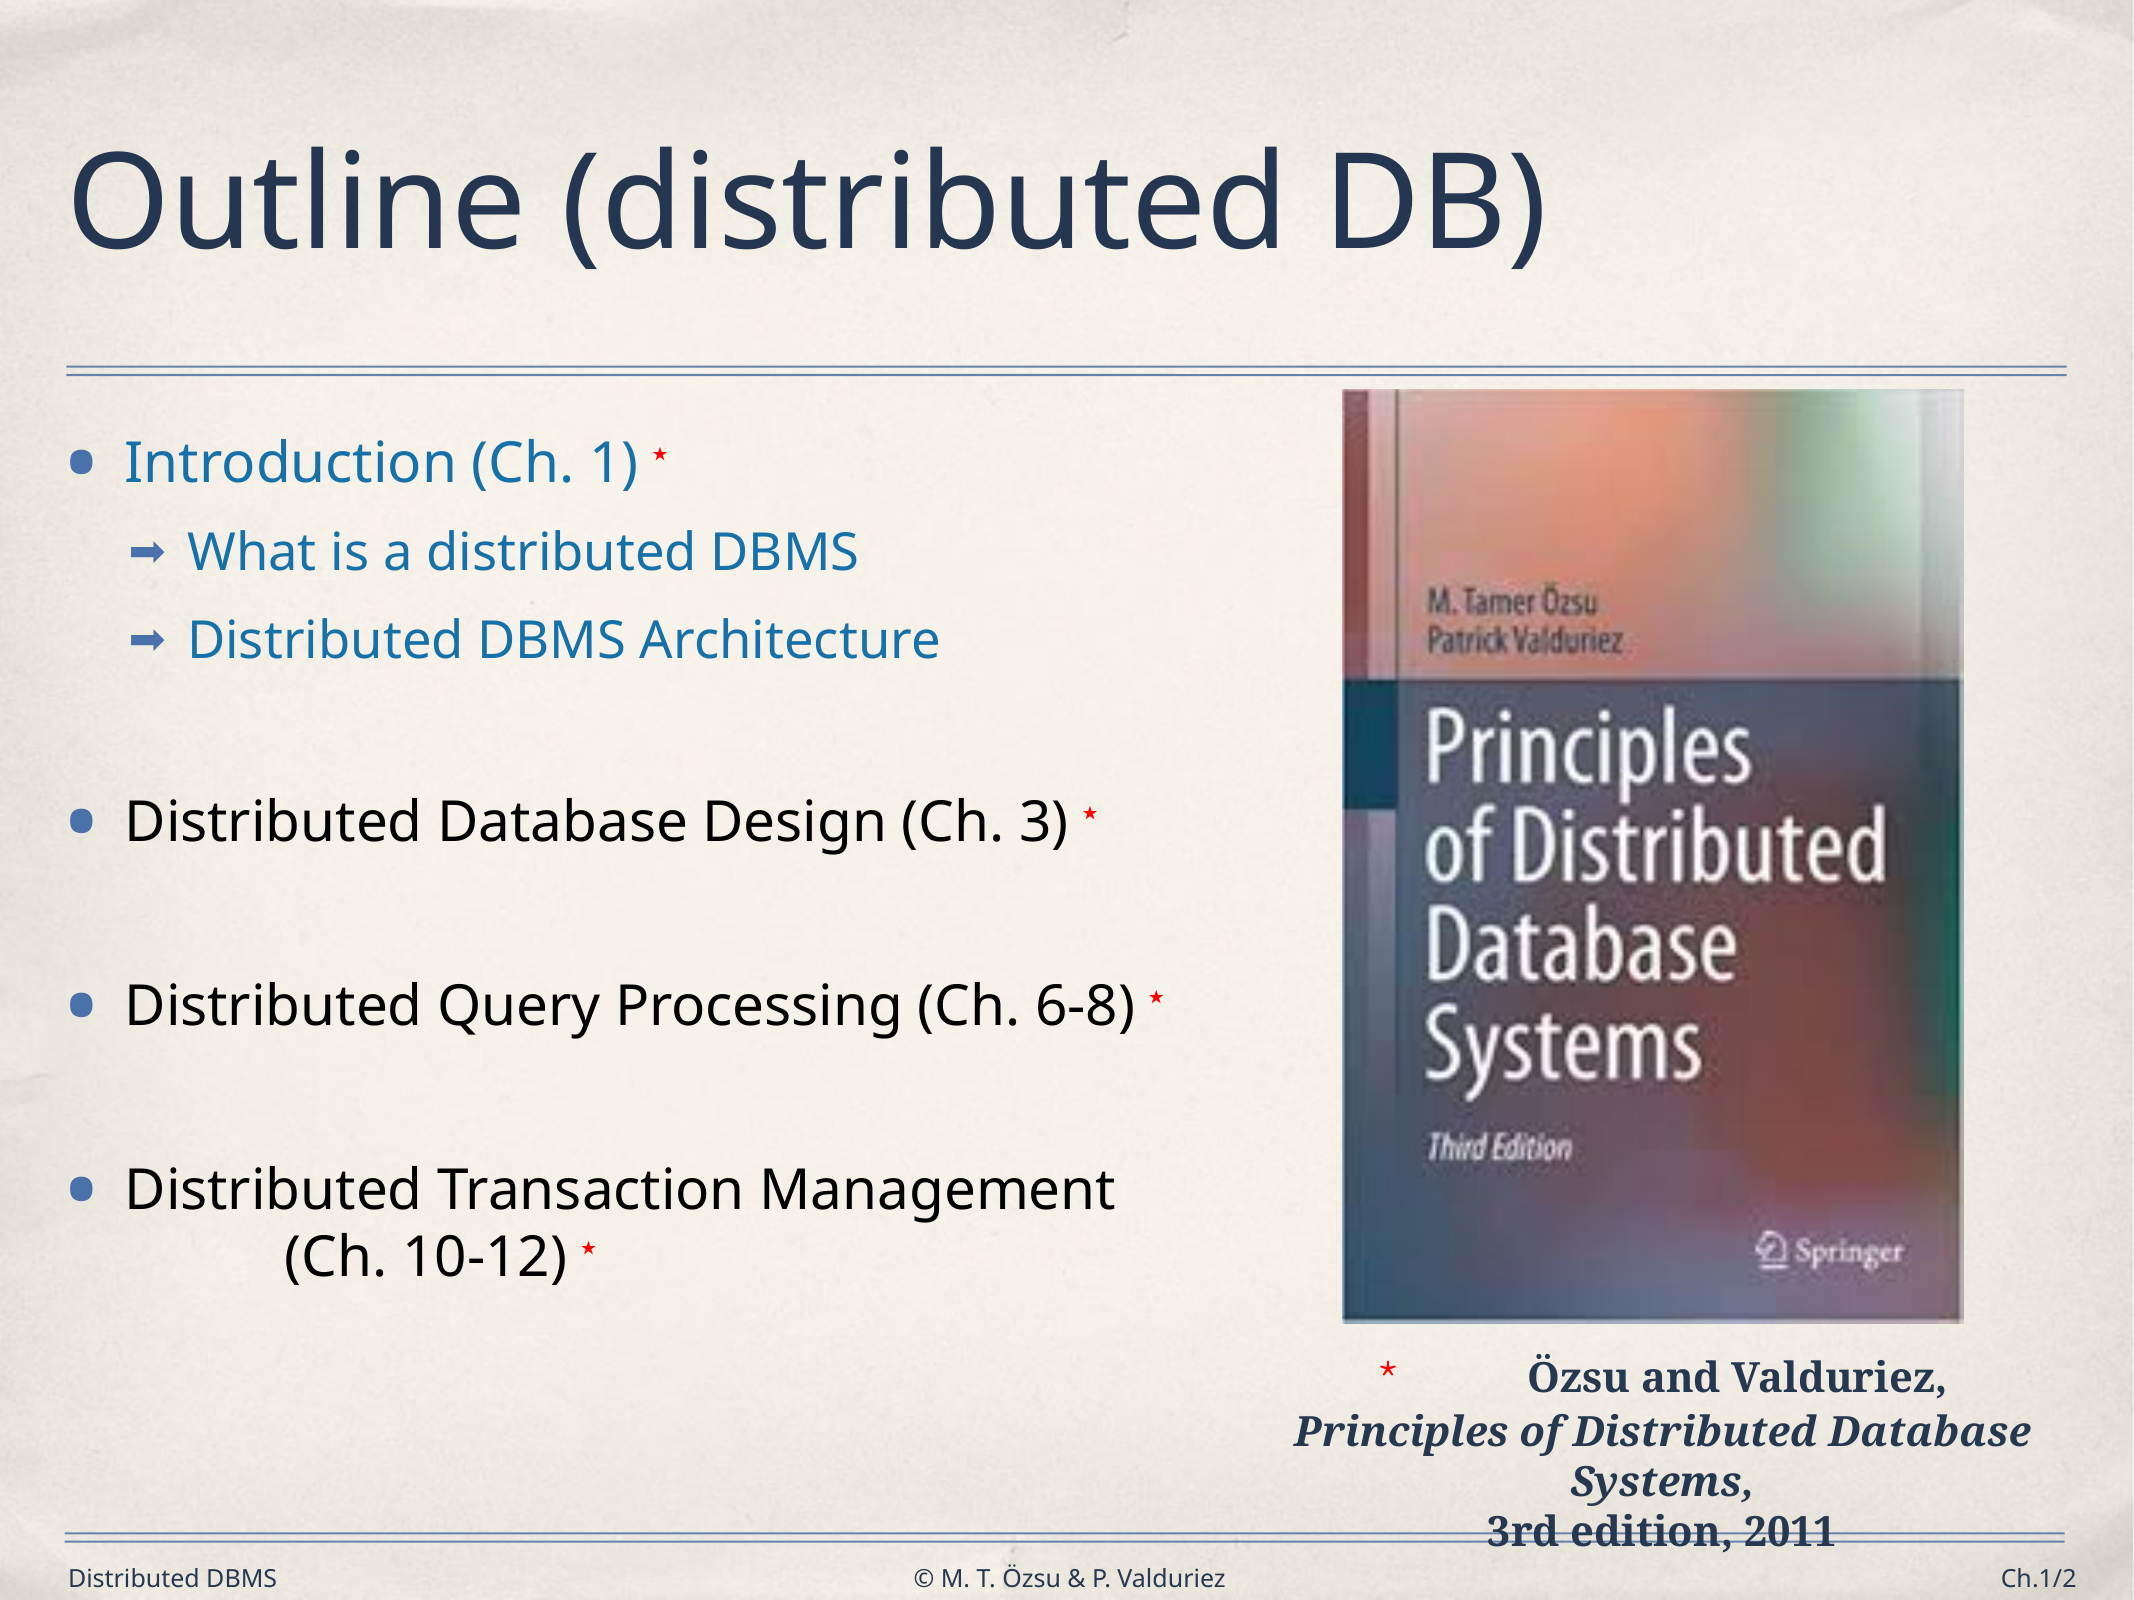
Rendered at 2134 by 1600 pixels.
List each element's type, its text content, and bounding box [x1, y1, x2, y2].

list Introduction (Ch. 1) ⋆ What is a distributed DBMS Distributed DBMS Architecture Distributed Database Design (Ch. 3) ⋆ Distributed Query Processing (Ch. 6-8) ⋆ Distributed Transaction Management (Ch. 10-12) ⋆ [57, 417, 1313, 1304]
picture [0, 0, 2134, 1600]
text_box ⋆ Özsu and Valduriez, Principles of Distributed Database Systems, 3rd edition, 2011 [1211, 1327, 2114, 1563]
title Outline (distributed DB) [58, 72, 2075, 338]
